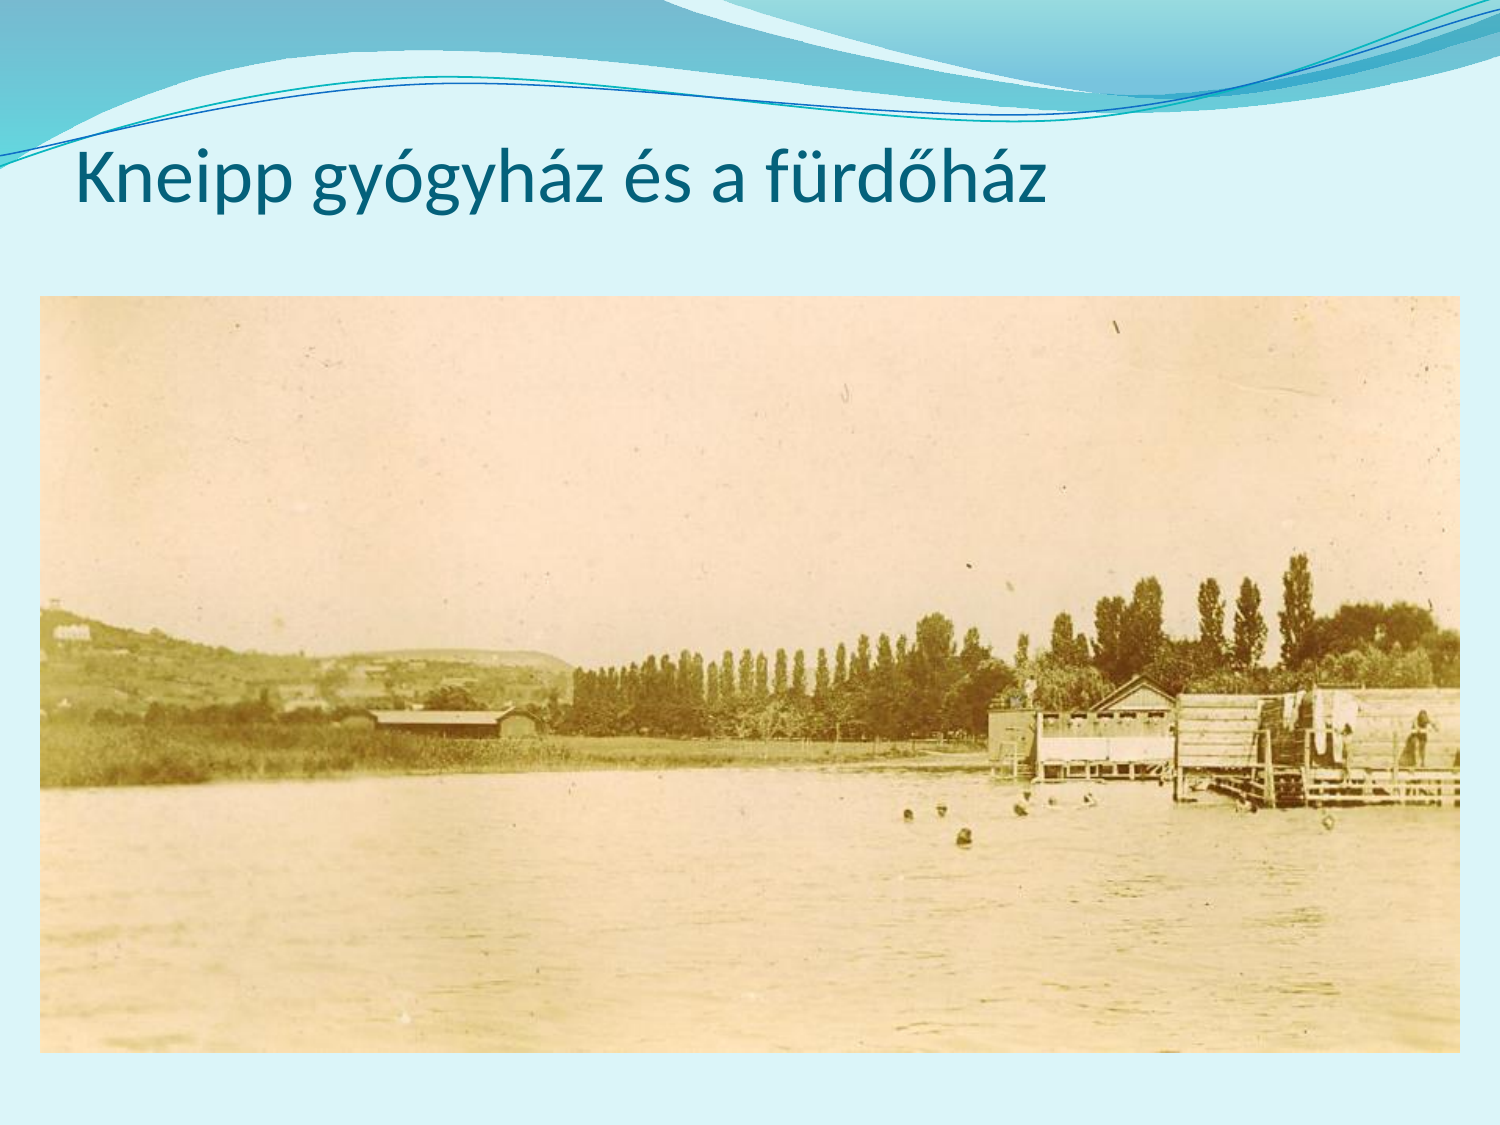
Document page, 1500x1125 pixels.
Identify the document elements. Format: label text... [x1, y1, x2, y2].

title Kneipp gyógyház és a fürdőház [75, 115, 1425, 218]
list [40, 296, 1460, 1053]
